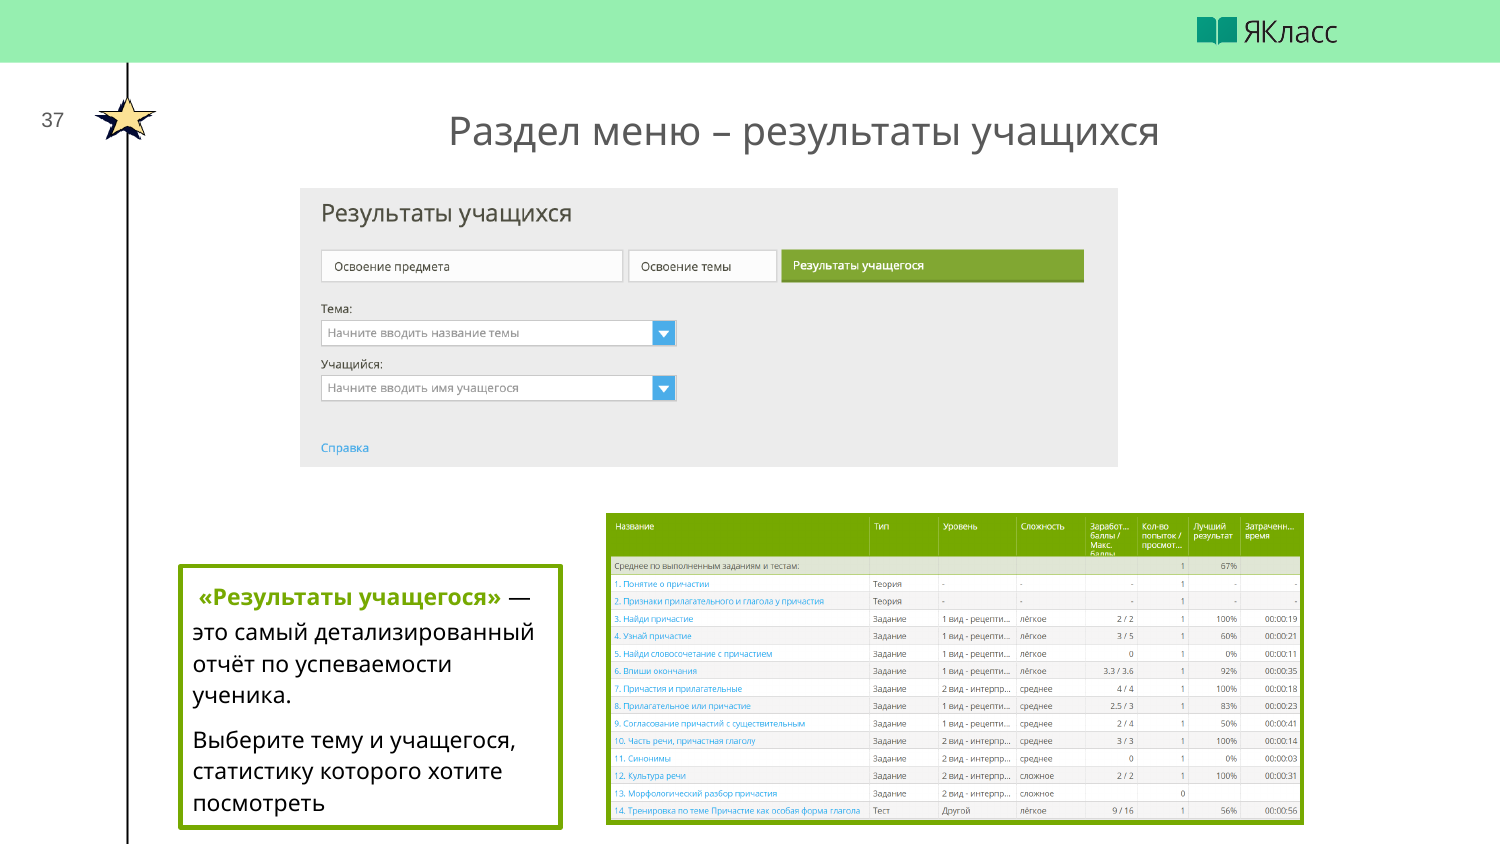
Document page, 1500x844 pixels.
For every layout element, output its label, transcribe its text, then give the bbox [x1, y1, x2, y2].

text_box «Результаты учащегося» — это самый детализированный отчёт по успеваемости ученика. Выберите тему и учащегося, статистику которого хотите посмотреть [180, 566, 561, 828]
picture [300, 188, 1119, 467]
picture [610, 517, 1301, 821]
text_box Раздел меню – результаты учащихся [169, 94, 1440, 166]
picture [1197, 17, 1337, 46]
picture [93, 63, 159, 844]
slide_number ‹#› [15, 87, 91, 152]
